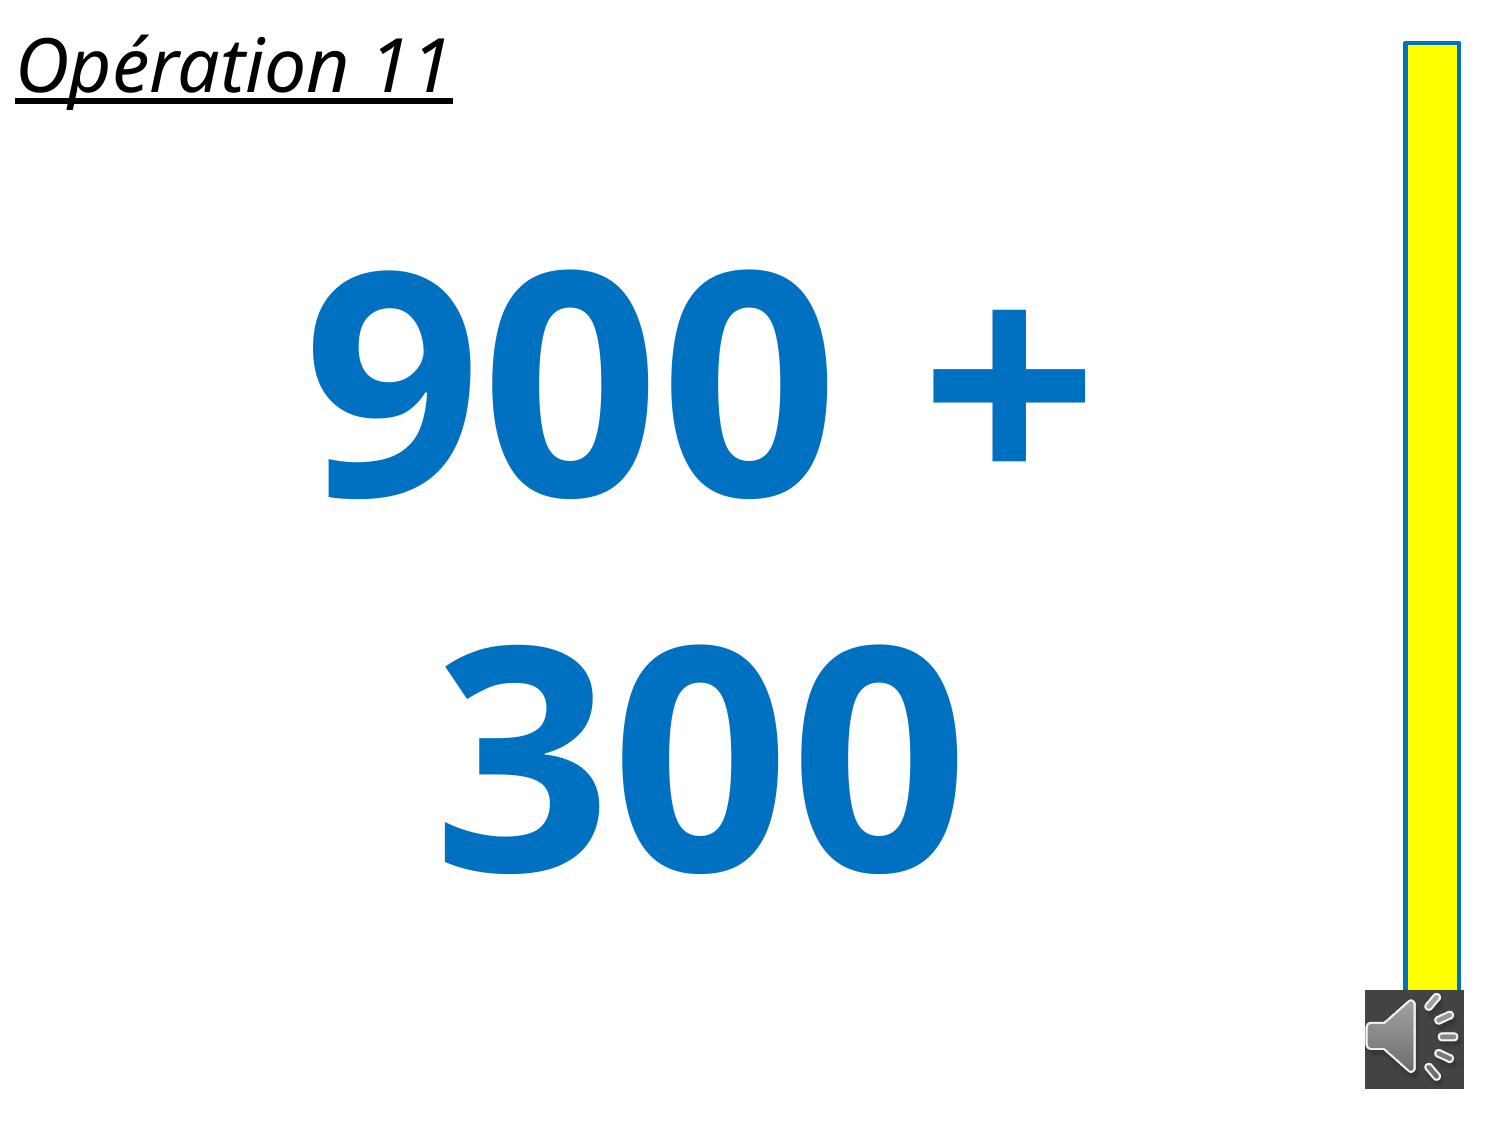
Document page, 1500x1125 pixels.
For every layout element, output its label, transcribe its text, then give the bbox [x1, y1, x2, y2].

text_box [1403, 41, 1461, 987]
picture [1364, 989, 1465, 1090]
title Opération 11 [0, 0, 502, 126]
text_box 900 + 300 [0, 176, 1403, 941]
